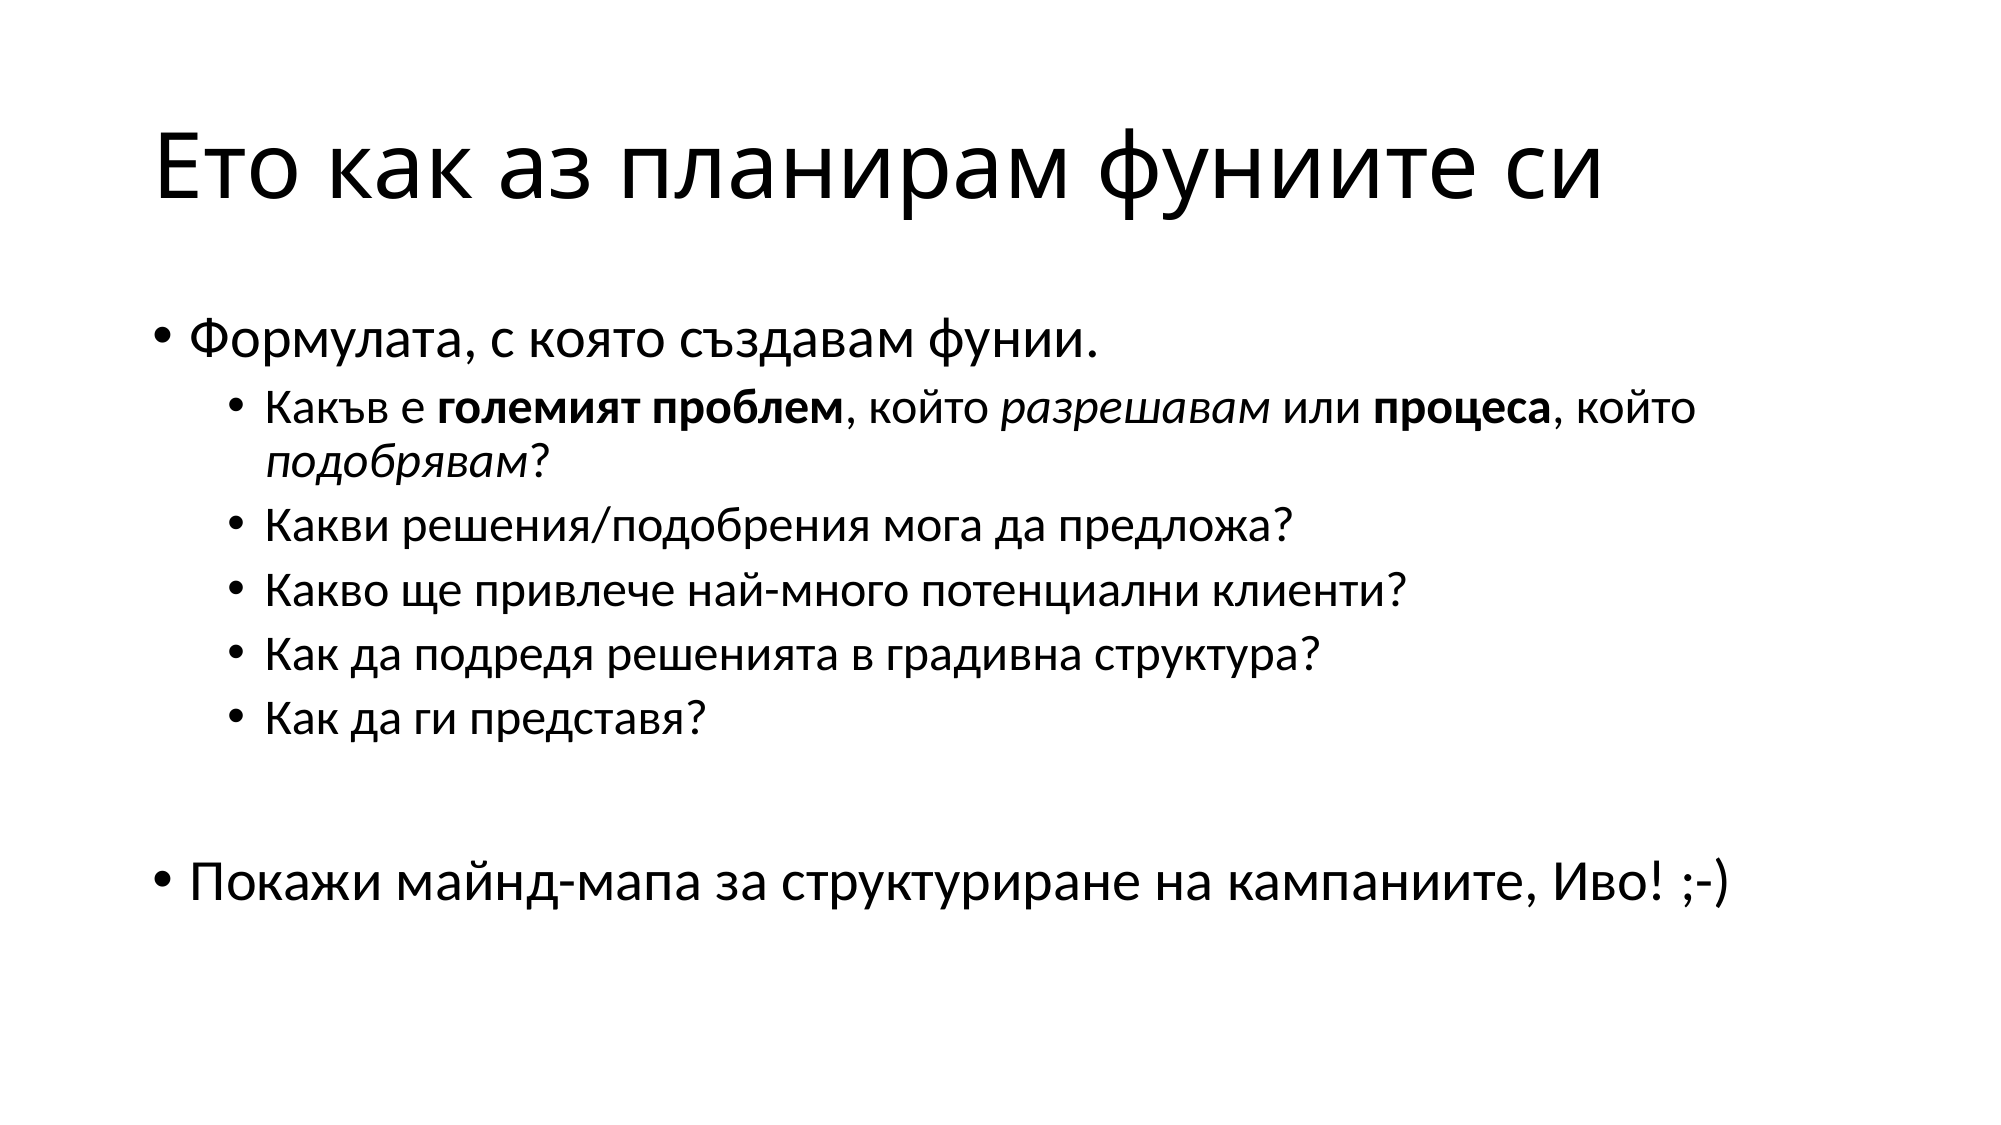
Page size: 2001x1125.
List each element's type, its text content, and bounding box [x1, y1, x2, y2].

list Формулата, с която създавам фунии. Какъв е големият проблем, който разрешавам или процеса, който подобрявам? Какви решения/подобрения мога да предложа? Какво ще привлече най-много потенциални клиенти? Как да подредя решенията в градивна структура? Как да ги представя? Покажи майнд-мапа за структуриране на кампаниите, Иво! ;-) [137, 299, 1863, 1014]
title Ето как аз планирам фуниите си [137, 59, 1863, 278]
